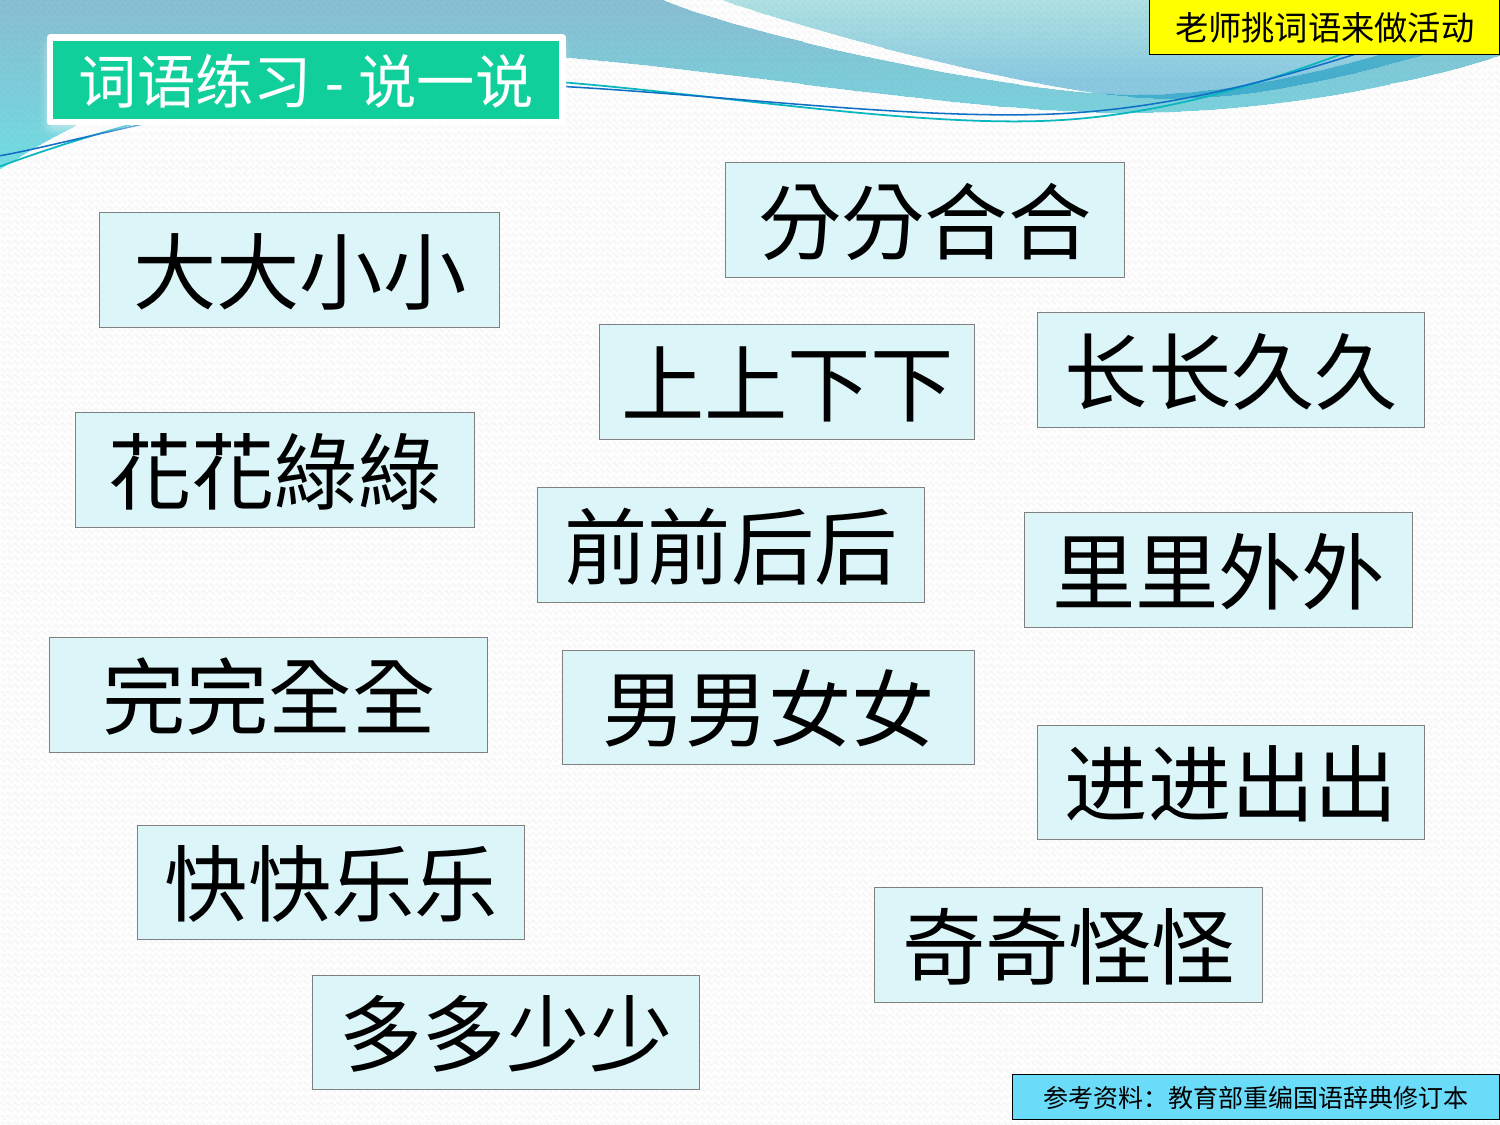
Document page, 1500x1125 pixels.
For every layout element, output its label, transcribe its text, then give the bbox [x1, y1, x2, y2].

text_box 快快乐乐 [137, 825, 525, 940]
text_box 进进出出 [1037, 725, 1425, 840]
text_box 分分合合 [725, 162, 1125, 278]
text_box 大大小小 [99, 212, 500, 328]
text_box 词语练习-说一说 [47, 34, 566, 125]
text_box 参考资料：教育部重编国语辞典修订本 [1012, 1074, 1500, 1120]
text_box 里里外外 [1024, 512, 1413, 628]
text_box 前前后后 [537, 487, 925, 603]
text_box 长长久久 [1037, 312, 1425, 428]
text_box 男男女女 [562, 650, 975, 765]
text_box 上上下下 [599, 324, 975, 440]
text_box 奇奇怪怪 [874, 887, 1263, 1003]
text_box 完完全全 [49, 637, 488, 753]
text_box 多多少少 [312, 975, 700, 1090]
text_box 花花綠綠 [75, 412, 475, 528]
text_box 老师挑词语来做活动 [1149, 0, 1500, 55]
